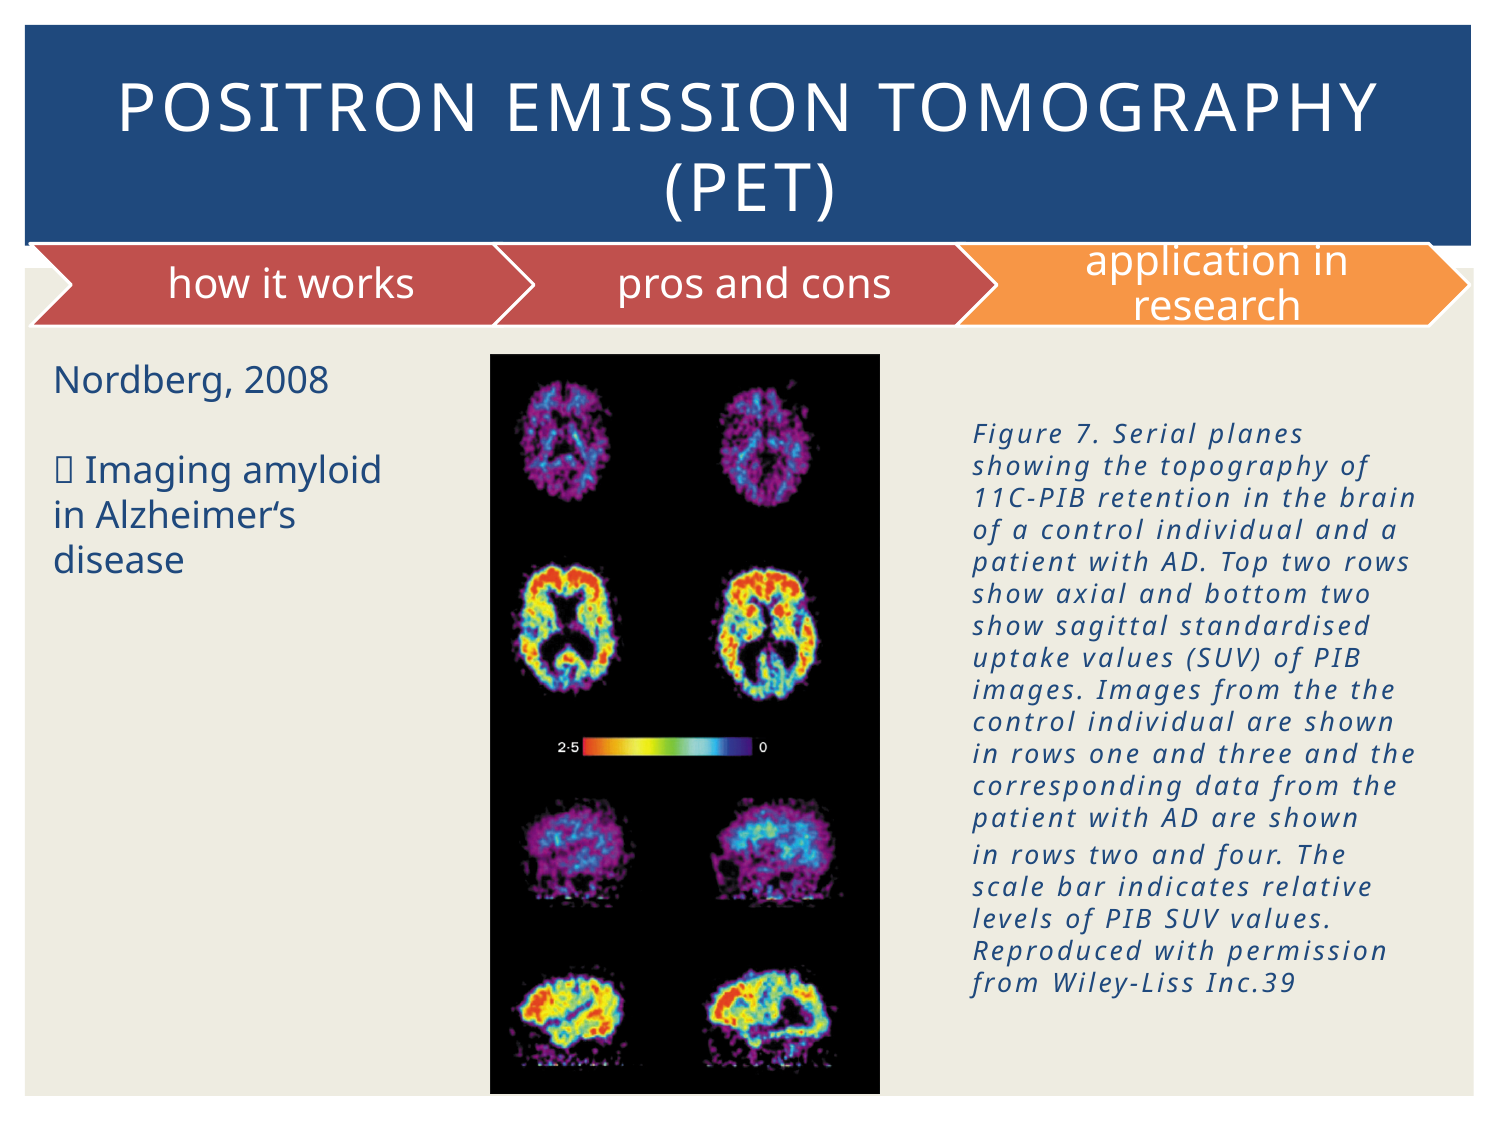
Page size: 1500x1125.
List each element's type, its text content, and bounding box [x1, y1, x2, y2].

text_box Nordberg, 2008  Imaging amyloid in Alzheimer‘s disease [38, 348, 431, 589]
picture [489, 353, 881, 1094]
list Figure 7. Serial planes showing the topography of 11C-PIB retention in the brain of a control individual and a patient with AD. Top two rows show axial and bottom two show sagittal standardised uptake values (SUV) of PIB images. Images from the the control individual are shown in rows one and three and the corresponding data from the patient with AD are shown in rows two and four. The scale bar indicates relative levels of PIB SUV values. Reproduced with permission from Wiley-Liss Inc.39 [950, 408, 1438, 1041]
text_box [29, 243, 1471, 327]
title Positron emission tomography (PET) [62, 58, 1438, 232]
